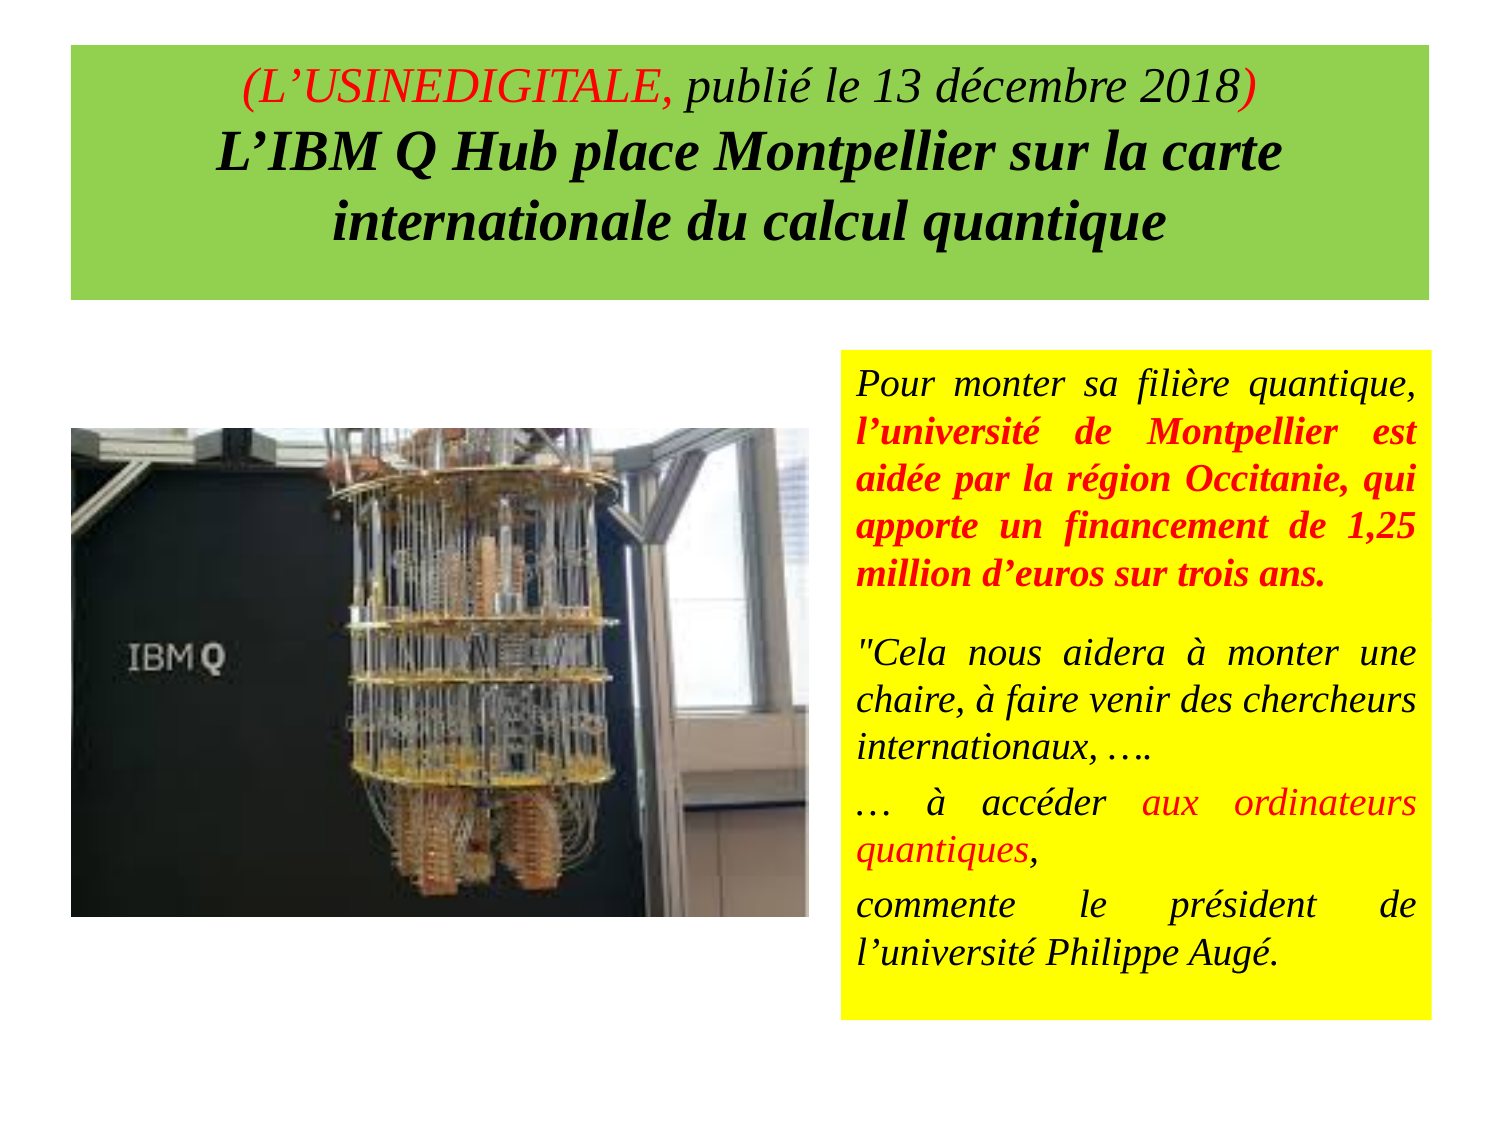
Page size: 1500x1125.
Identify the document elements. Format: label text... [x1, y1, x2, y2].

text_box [70, 44, 1430, 918]
text_box "Cela nous aidera à monter une chaire, à faire venir des chercheurs internationaux, …. … à accéder aux ordinateurs quantiques, commente le président de l’université Philippe Augé. [841, 923, 1432, 1021]
